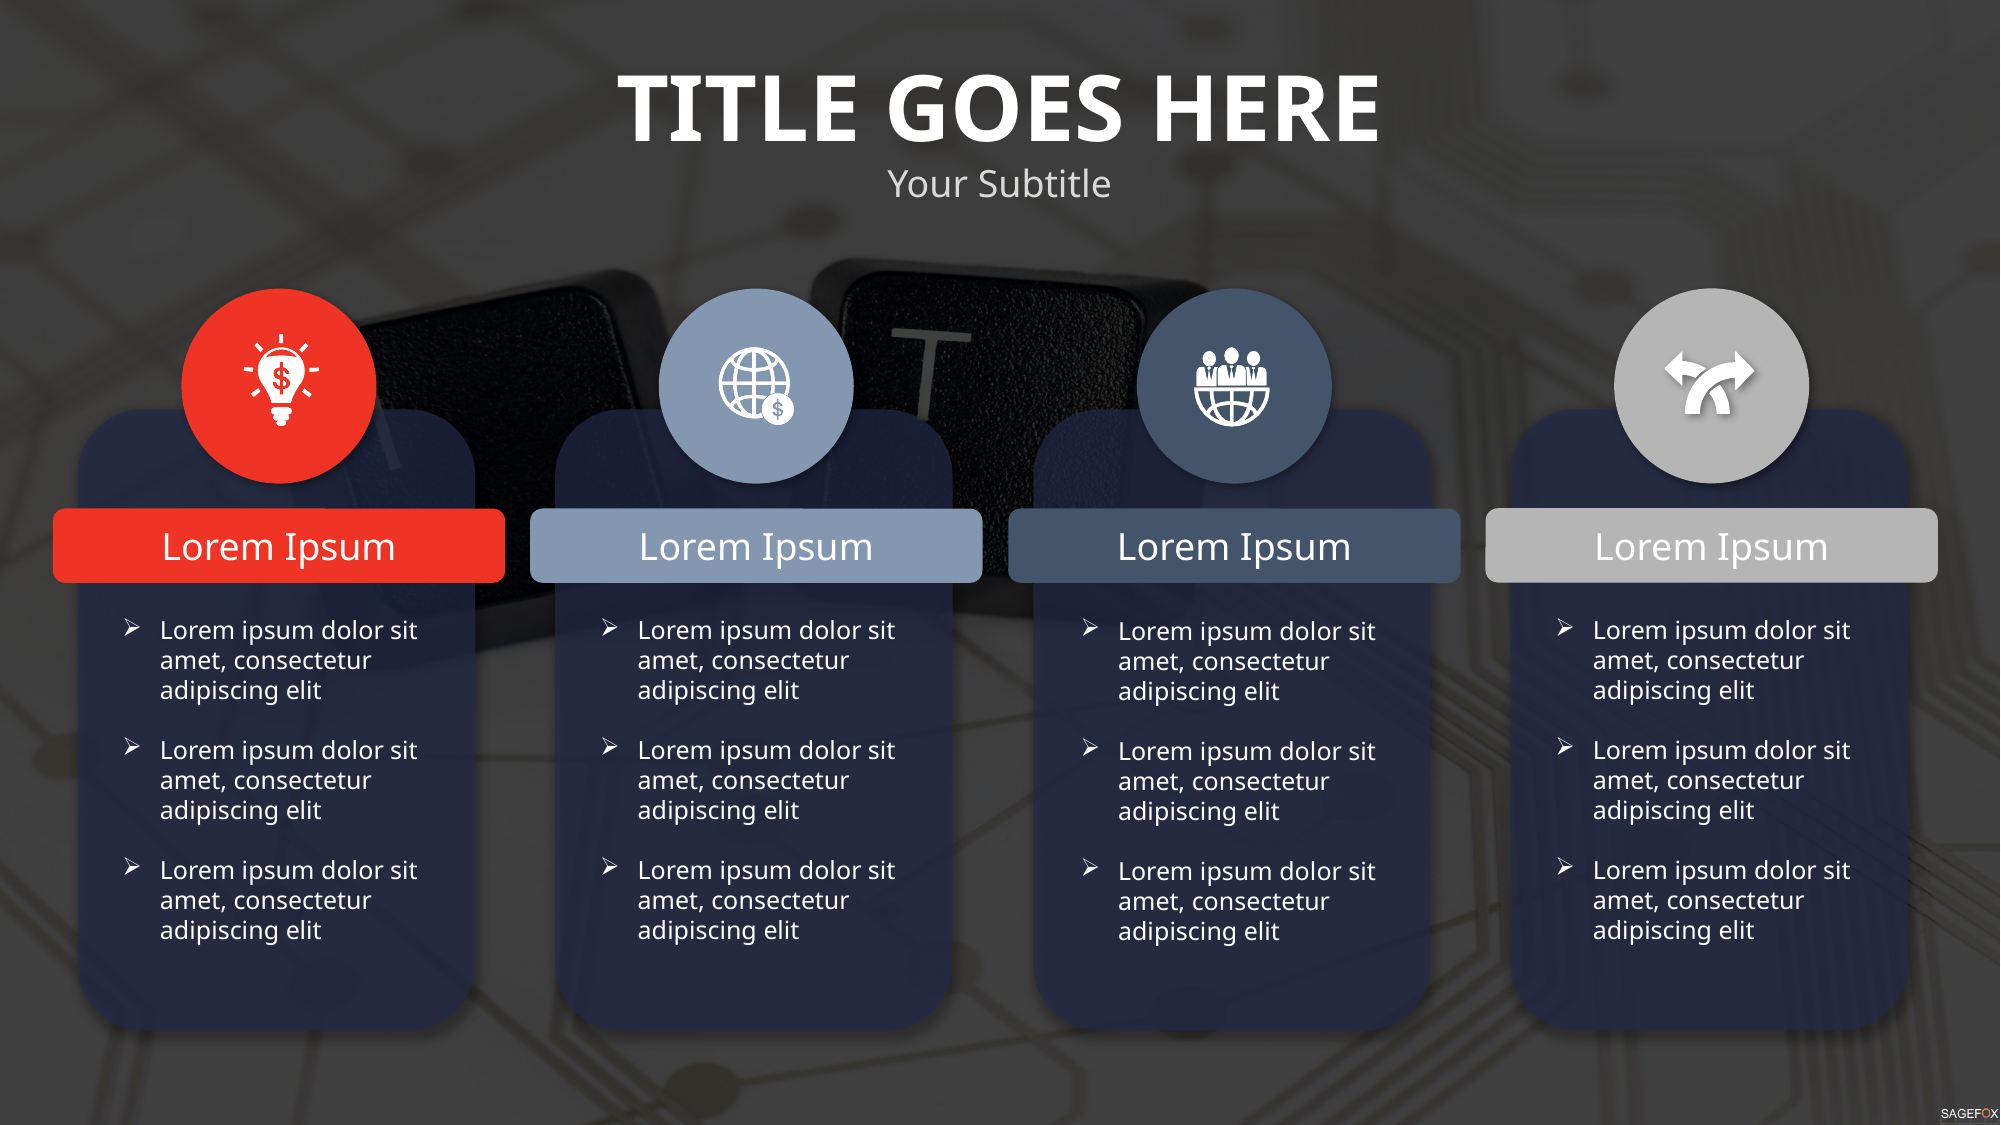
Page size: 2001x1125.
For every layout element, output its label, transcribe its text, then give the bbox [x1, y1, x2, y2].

text_box [1032, 583, 1432, 1032]
text_box [1135, 287, 1333, 485]
text_box [1509, 408, 1909, 508]
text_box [1194, 347, 1270, 427]
text_box [76, 408, 477, 508]
text_box Lorem ipsum dolor sit amet, consectetur adipiscing elit Lorem ipsum dolor sit amet, consectetur adipiscing elit Lorem ipsum dolor sit amet, consectetur adipiscing elit [107, 607, 445, 952]
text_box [1485, 508, 1938, 583]
text_box [76, 583, 477, 1032]
text_box [657, 287, 855, 485]
text_box Lorem ipsum dolor sit amet, consectetur adipiscing elit Lorem ipsum dolor sit amet, consectetur adipiscing elit Lorem ipsum dolor sit amet, consectetur adipiscing elit [1065, 608, 1403, 953]
text_box [1664, 351, 1755, 414]
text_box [52, 508, 506, 583]
picture [0, 0, 2001, 1125]
text_box [1509, 583, 1909, 1032]
text_box [180, 287, 378, 485]
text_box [1008, 508, 1461, 583]
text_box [530, 508, 983, 583]
text_box [554, 408, 954, 508]
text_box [243, 334, 319, 426]
text_box Lorem ipsum dolor sit amet, consectetur adipiscing elit Lorem ipsum dolor sit amet, consectetur adipiscing elit Lorem ipsum dolor sit amet, consectetur adipiscing elit [585, 607, 923, 952]
text_box Lorem ipsum dolor sit amet, consectetur adipiscing elit Lorem ipsum dolor sit amet, consectetur adipiscing elit Lorem ipsum dolor sit amet, consectetur adipiscing elit [1540, 607, 1878, 952]
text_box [718, 347, 794, 425]
text_box [1613, 287, 1811, 485]
text_box [554, 583, 954, 1032]
text_box TITLE GOES HERE Your Subtitle [548, 42, 1452, 212]
text_box [1032, 408, 1432, 508]
